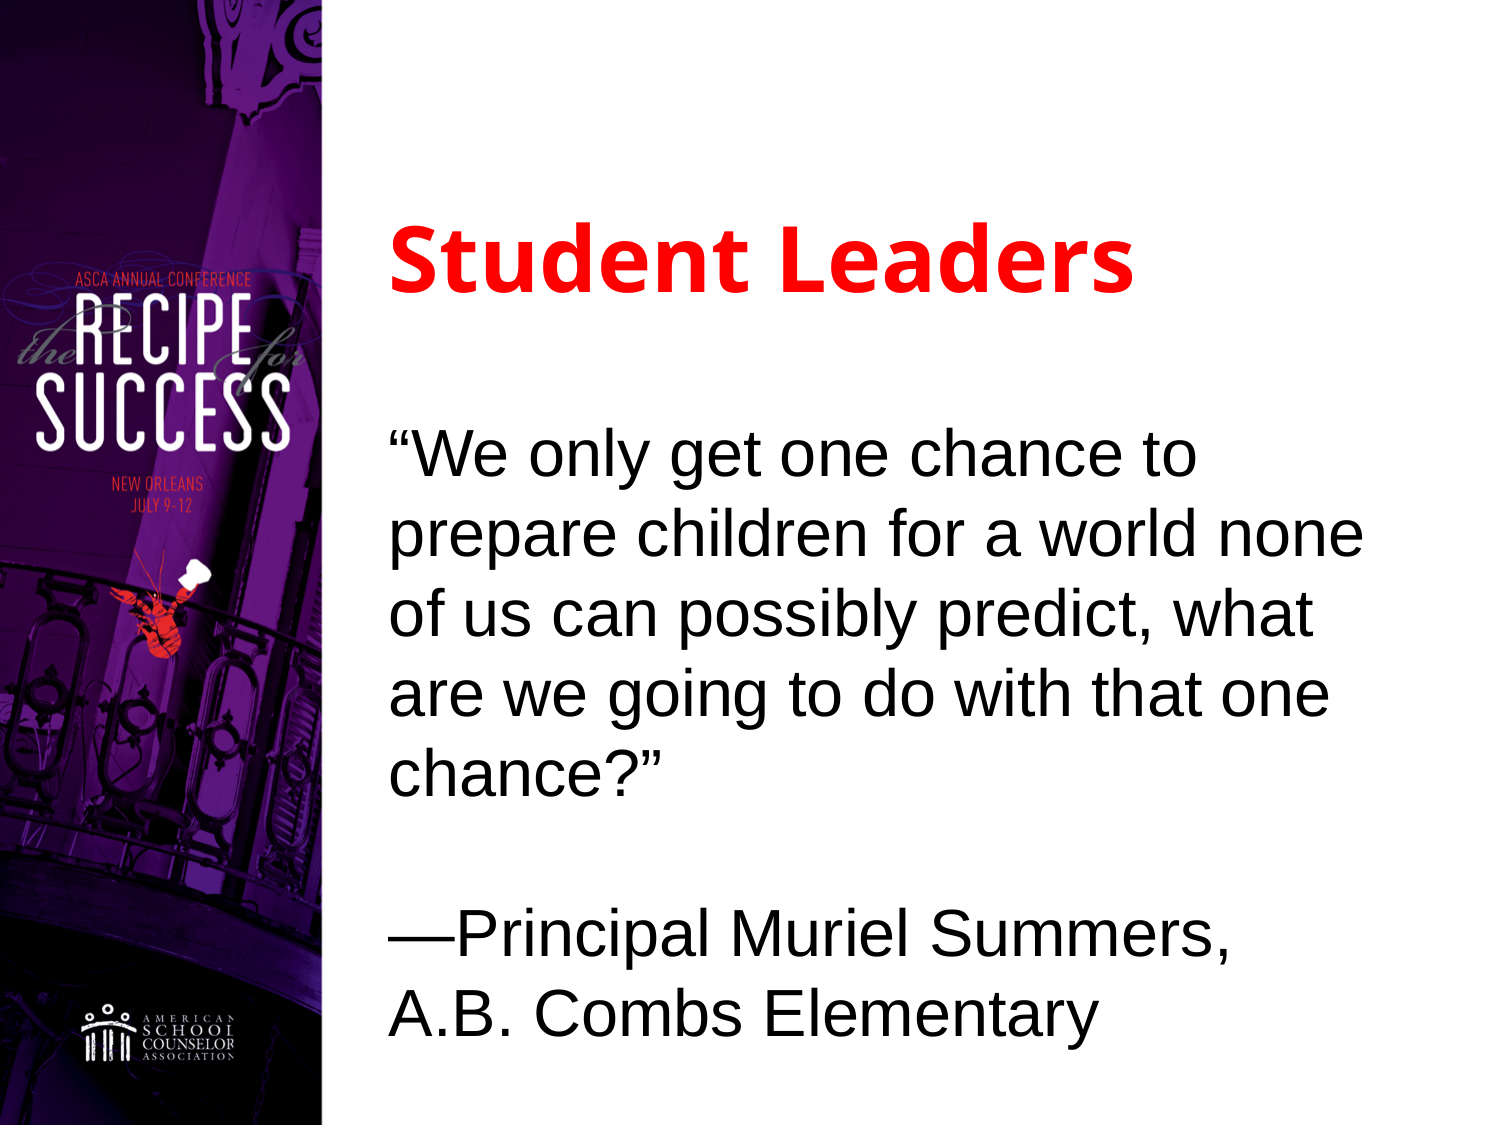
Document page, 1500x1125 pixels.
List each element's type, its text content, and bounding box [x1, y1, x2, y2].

title Student Leaders [374, 193, 1388, 322]
subtitle “We only get one chance to prepare children for a world none of us can possibly predict, what are we going to do with that one chance?” —Principal Muriel Summers, A.B. Combs Elementary [374, 402, 1388, 979]
picture [0, 0, 1500, 1125]
